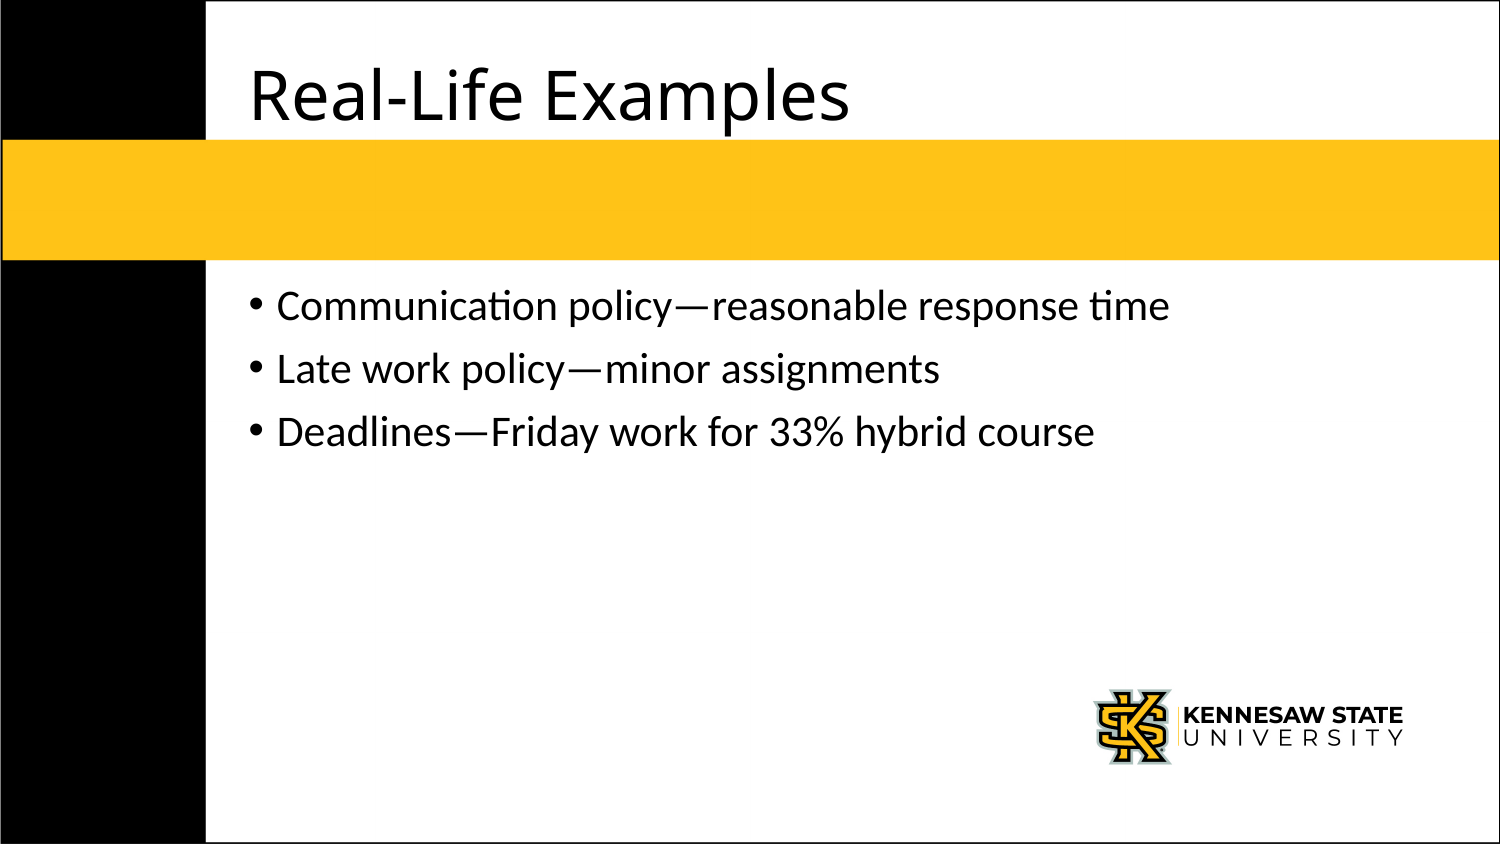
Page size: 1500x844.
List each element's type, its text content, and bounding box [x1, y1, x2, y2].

title Real-Life Examples [233, 16, 1397, 180]
list Communication policy—reasonable response time Late work policy—minor assignments Deadlines—Friday work for 33% hybrid course [233, 275, 1397, 760]
picture [0, 0, 1500, 844]
